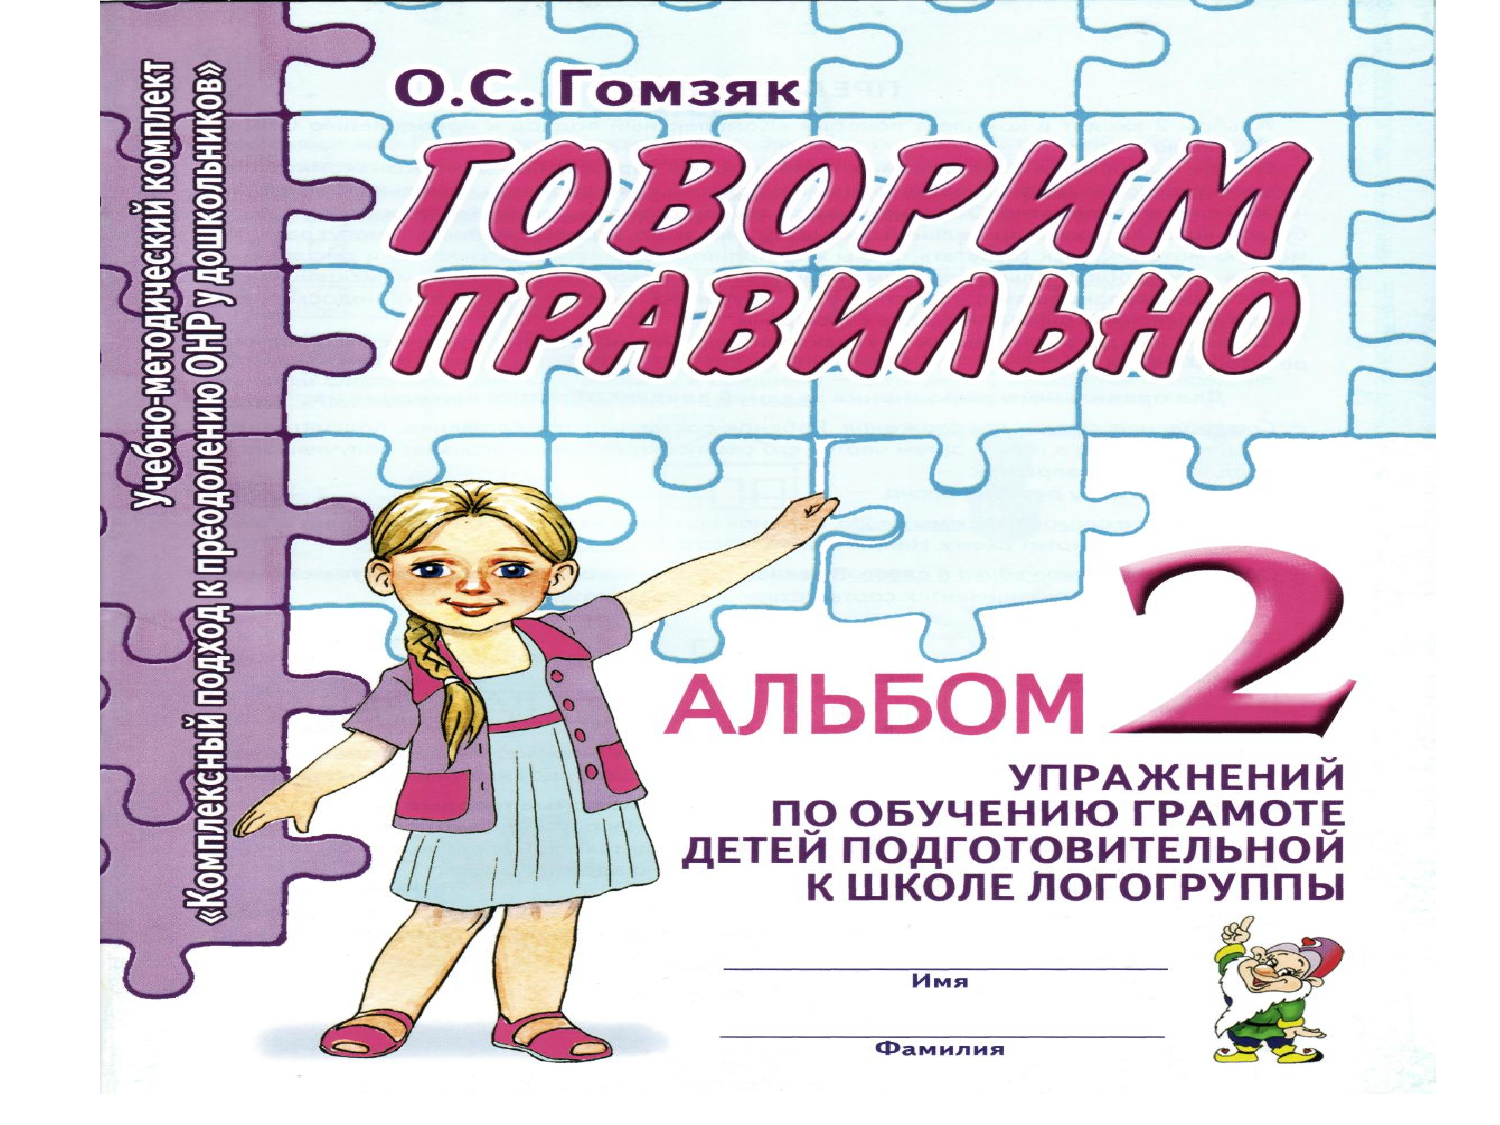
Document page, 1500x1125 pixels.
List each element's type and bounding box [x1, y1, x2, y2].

picture [100, 0, 1436, 1095]
